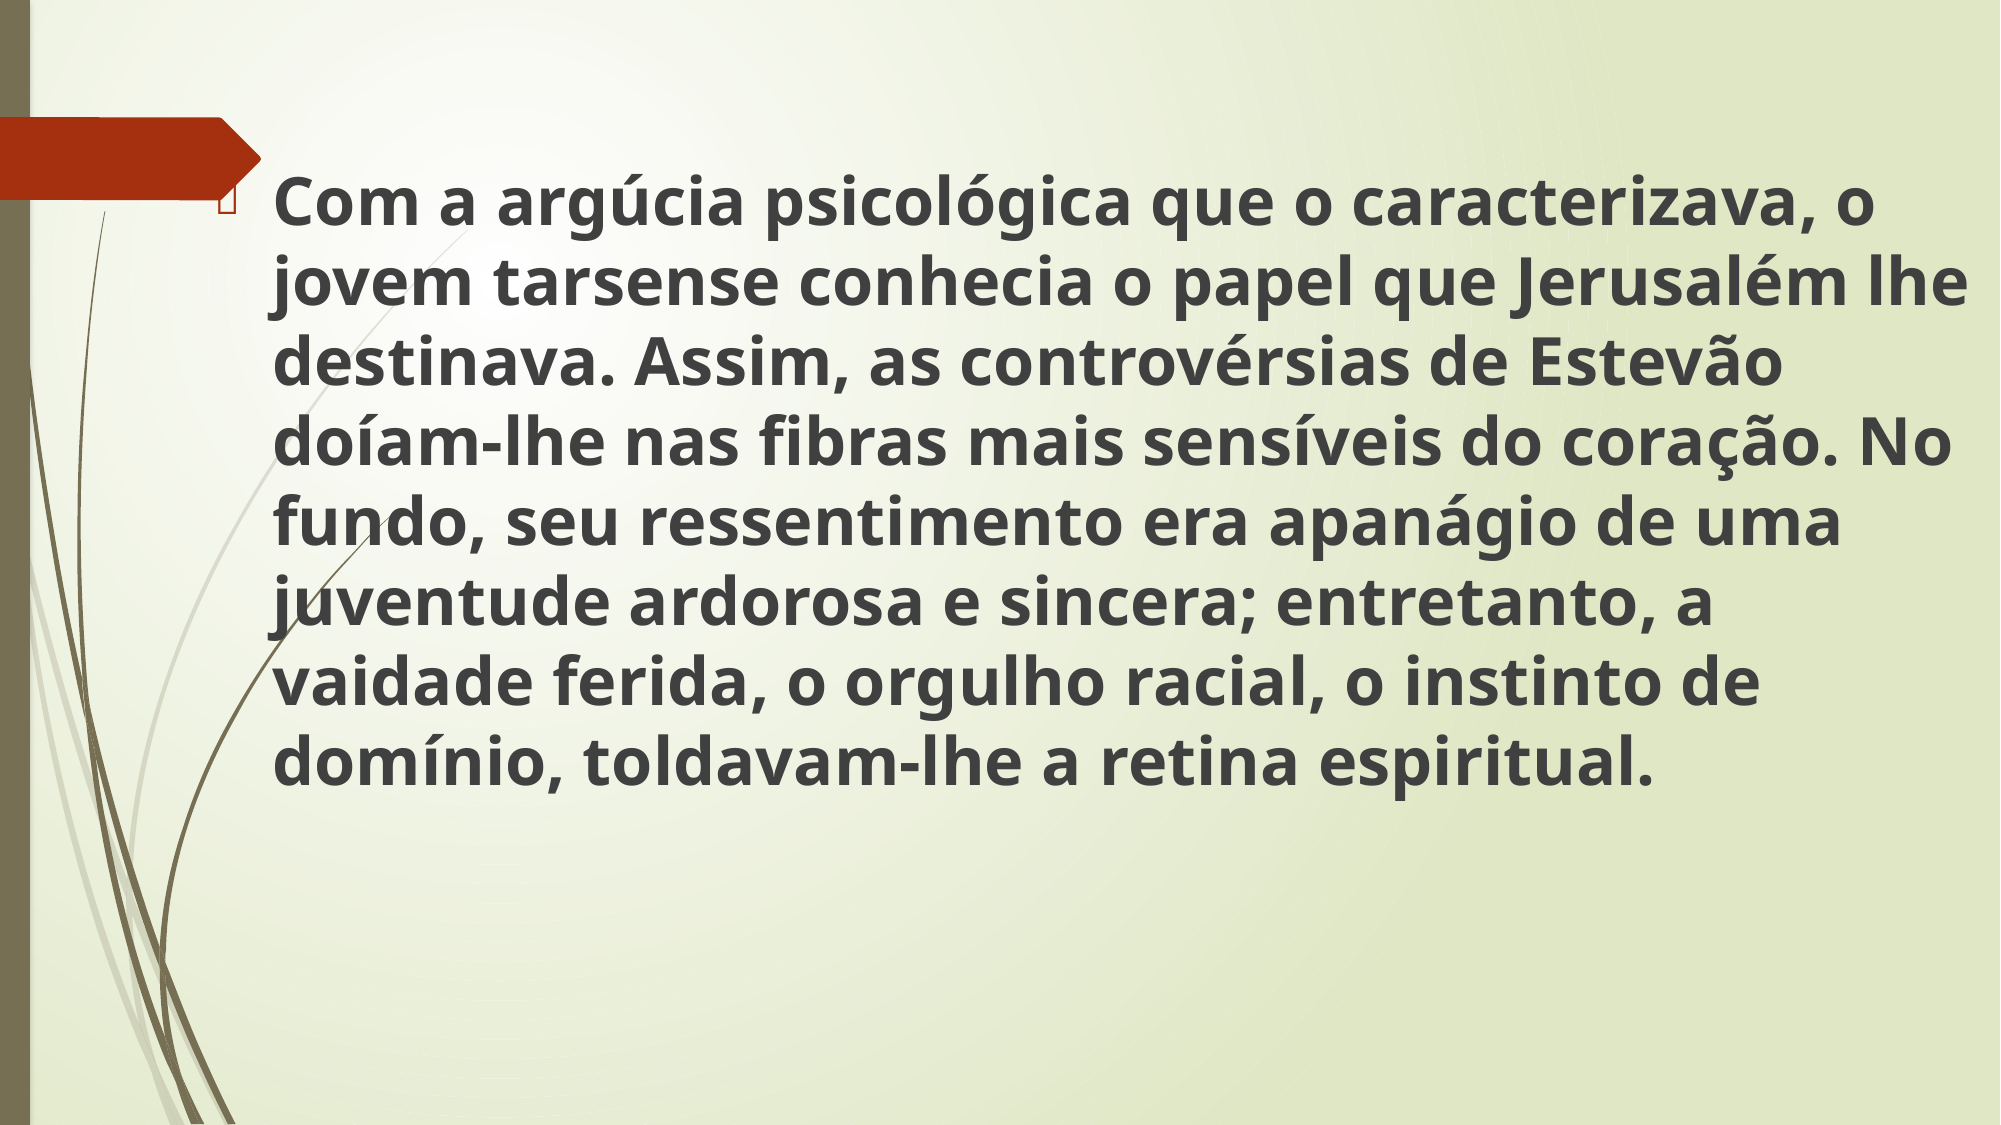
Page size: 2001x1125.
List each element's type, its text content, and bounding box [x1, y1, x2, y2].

list Com a argúcia psicológica que o caracterizava, o jovem tarsense conhecia o papel que Jerusalém lhe destinava. Assim, as controvérsias de Estevão doíam-lhe nas fibras mais sensíveis do coração. No fundo, seu ressentimento era apanágio de uma juventude ardorosa e sincera; entretanto, a vaidade ferida, o orgulho racial, o instinto de domínio, toldavam-lhe a retina espiritual. [201, 0, 2000, 1125]
